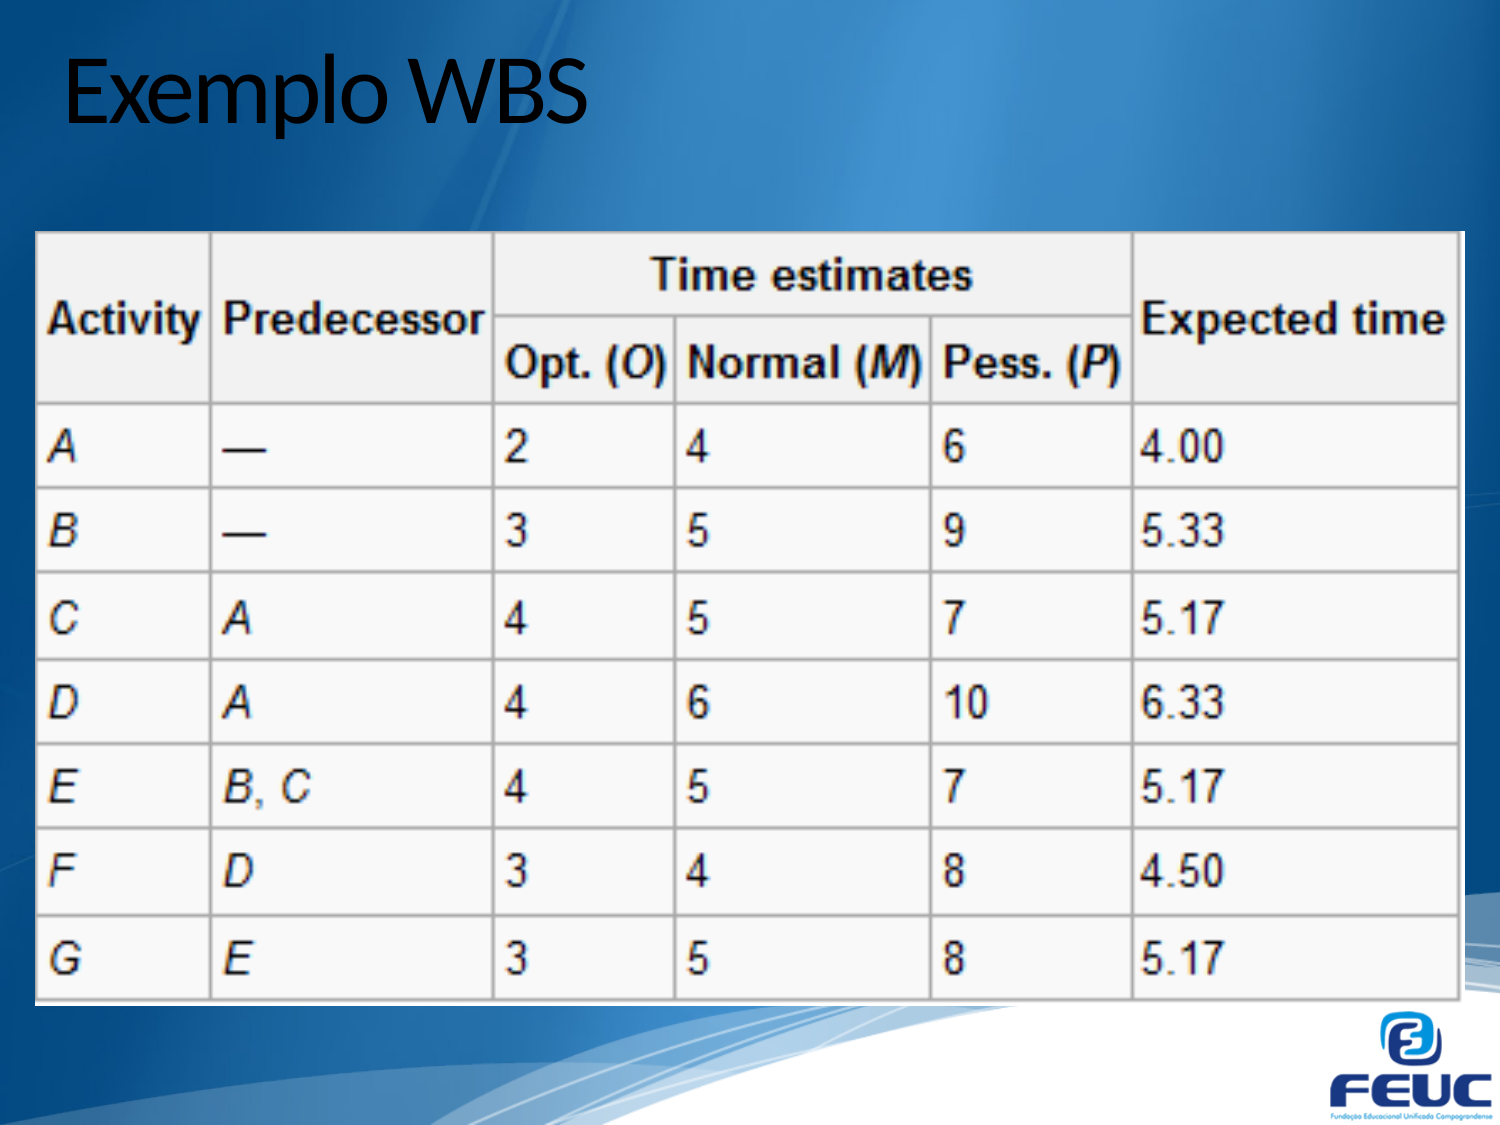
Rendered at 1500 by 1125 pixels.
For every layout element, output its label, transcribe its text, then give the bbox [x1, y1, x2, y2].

title Exemplo WBS [62, 37, 1438, 147]
picture [0, 0, 1500, 1125]
